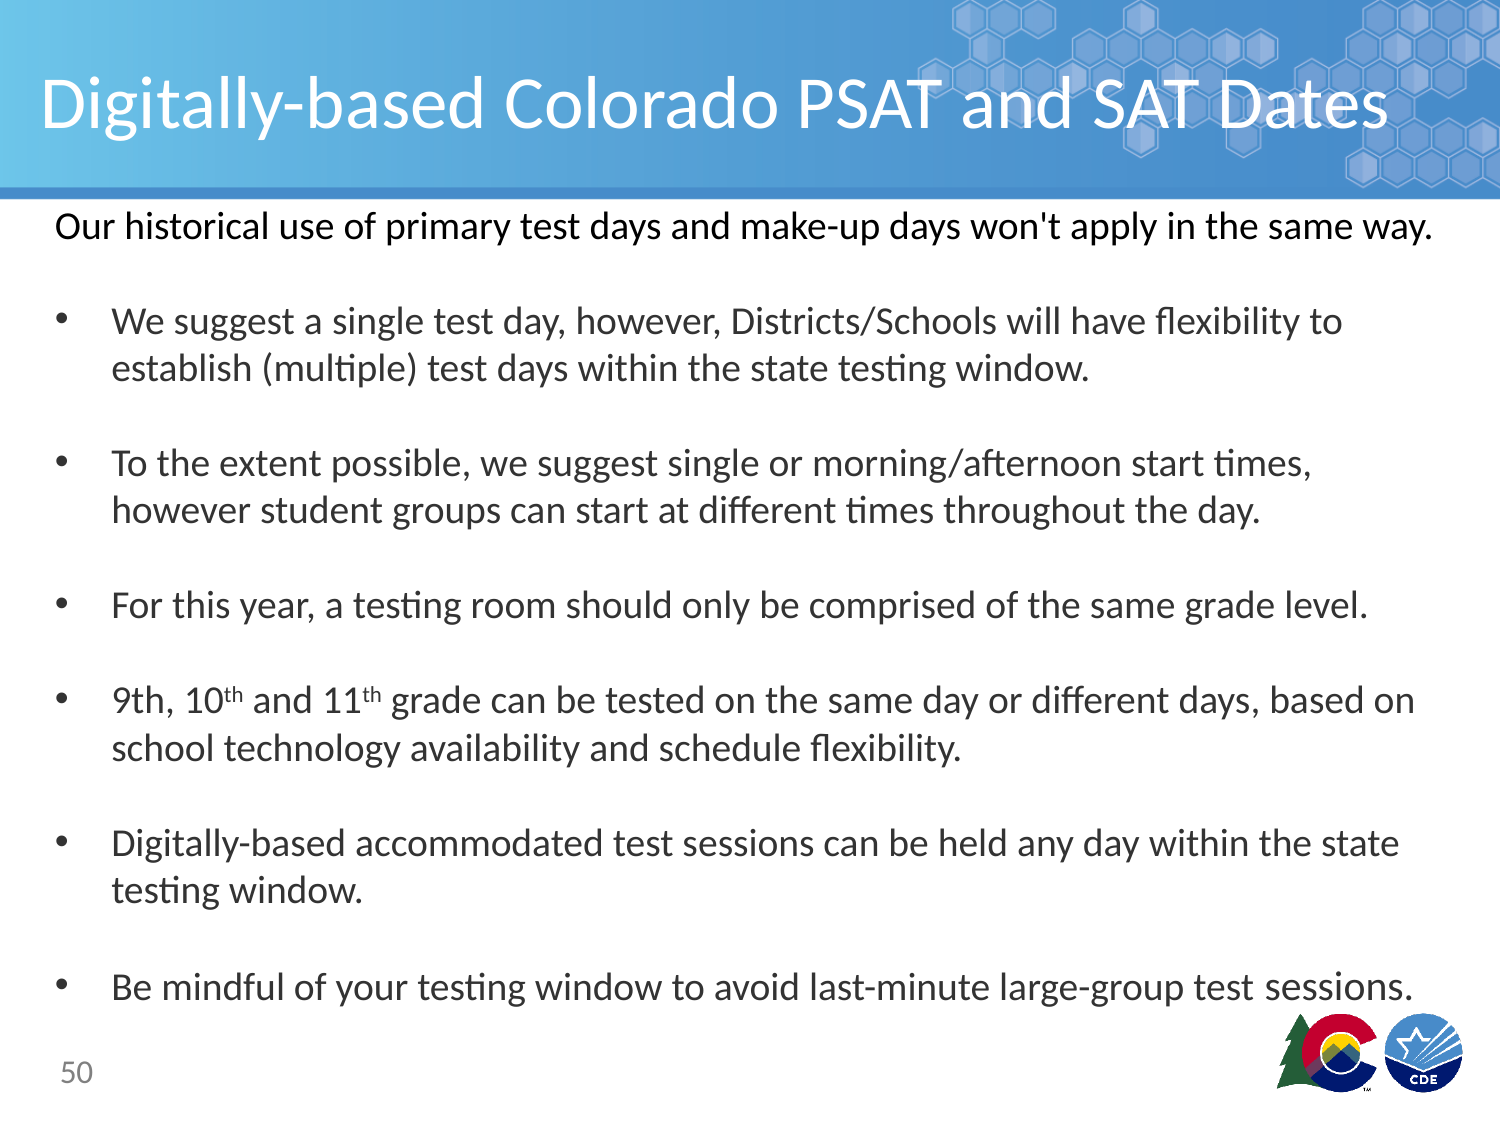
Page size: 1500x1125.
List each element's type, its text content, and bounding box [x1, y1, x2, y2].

picture [1275, 1012, 1463, 1093]
slide_number 50 [45, 1042, 122, 1103]
title Digitally-based Colorado PSAT and SAT Dates [40, 41, 1444, 166]
text_box Our historical use of primary test days and make-up days won't apply in the same way. We suggest a single test day, however, Districts/Schools will have flexibility to establish (multiple) test days within the state testing window. To the extent possible, we suggest single or morning/afternoon start times, however student groups can start at different times throughout the day. For this year, a testing room should only be comprised of the same grade level. 9th, 10th and 11th grade can be tested on the same day or different days, based on school technology availability and schedule flexibility. Digitally-based accommodated test sessions can be held any day within the state testing window. Be mindful of your testing window to avoid last-minute large-group test sessions. [40, 192, 1455, 1017]
picture [0, 0, 1500, 200]
